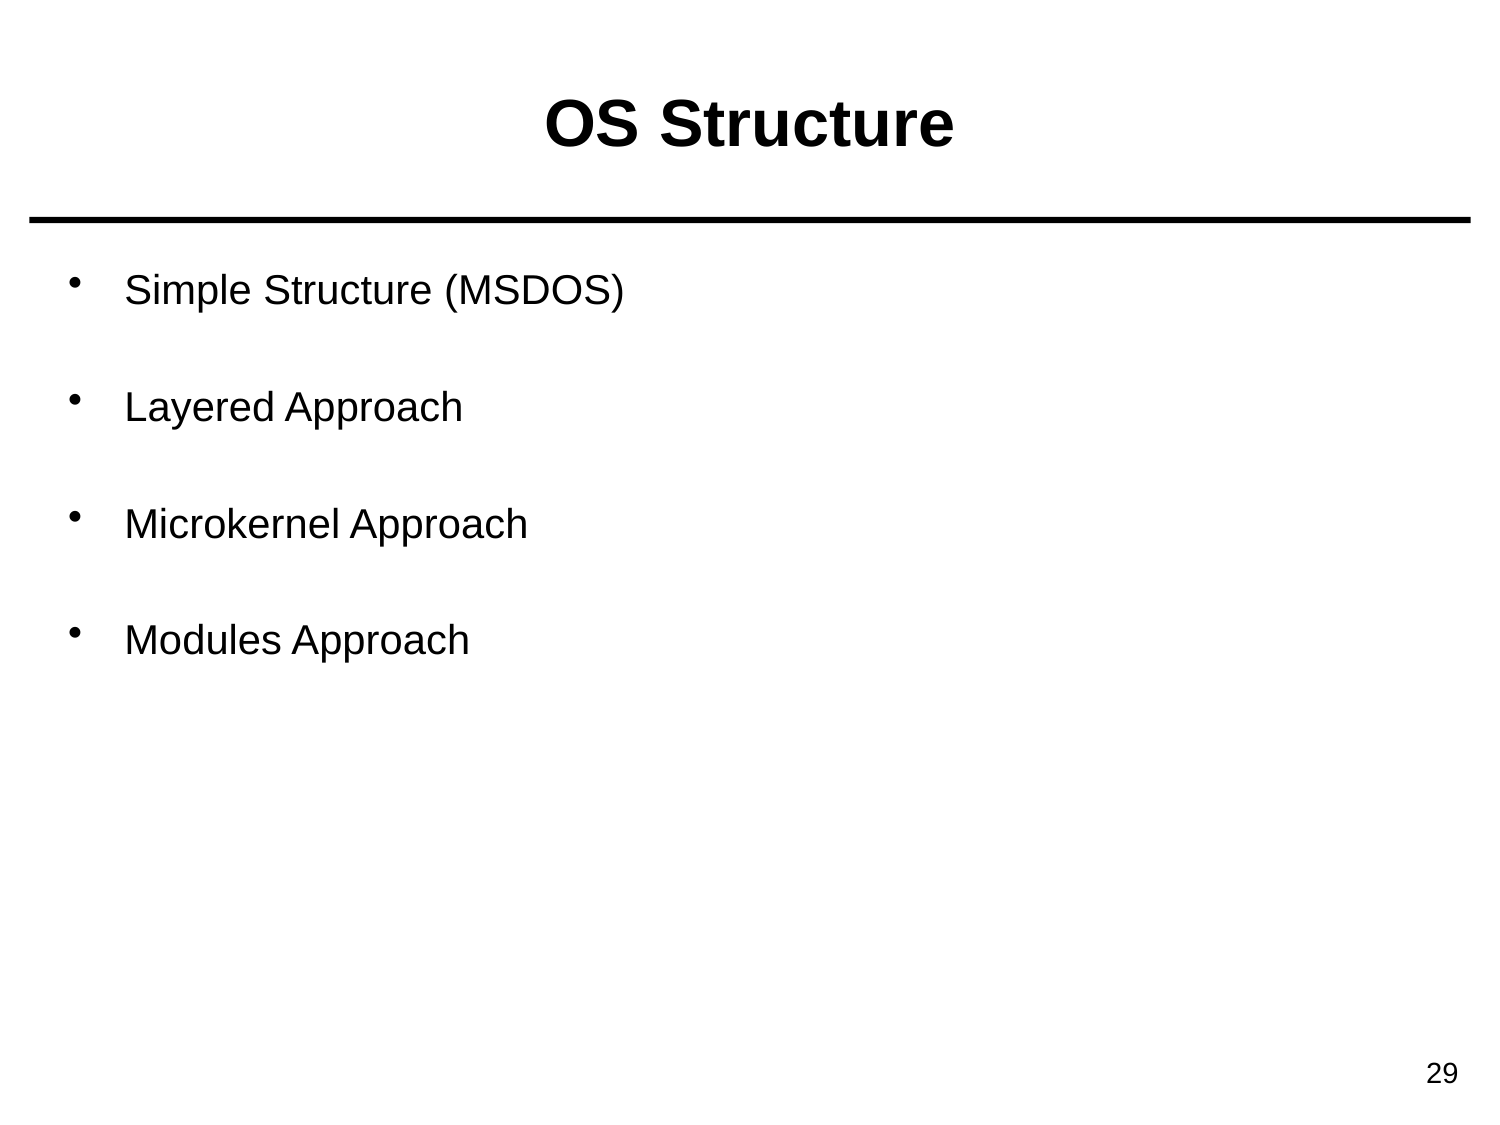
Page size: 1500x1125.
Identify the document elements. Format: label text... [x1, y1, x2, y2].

title OS Structure [53, 26, 1447, 214]
slide_number 29 [1316, 1046, 1474, 1098]
list Simple Structure (MSDOS) Layered Approach Microkernel Approach Modules Approach [53, 255, 1447, 1024]
